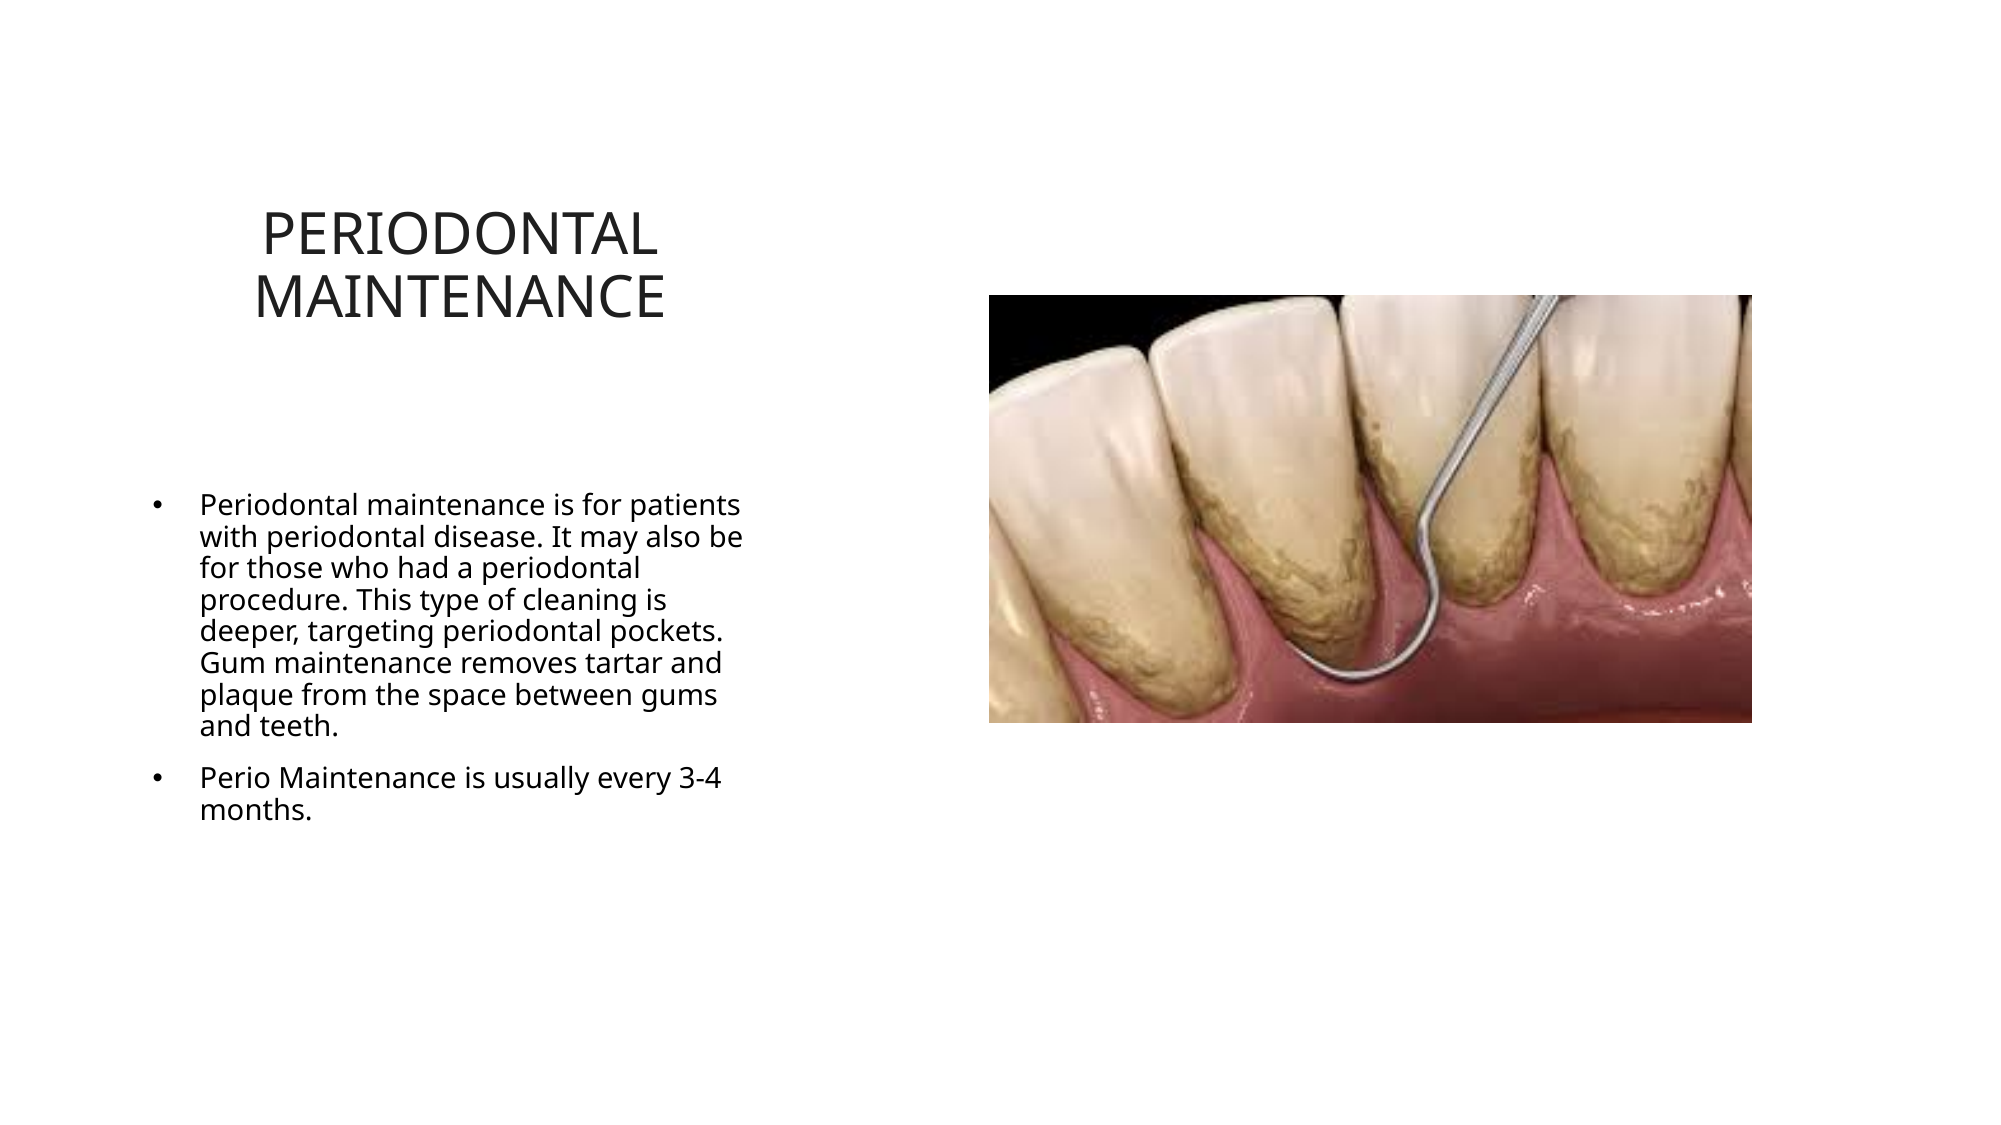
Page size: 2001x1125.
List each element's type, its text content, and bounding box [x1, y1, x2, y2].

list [989, 295, 1752, 723]
title PERIODONTAL MAINTENANCE [137, 134, 783, 338]
list Periodontal maintenance is for patients with periodontal disease. It may also be for those who had a periodontal procedure. This type of cleaning is deeper, targeting periodontal pockets. Gum maintenance removes tartar and plaque from the space between gums and teeth. Perio Maintenance is usually every 3-4 months. [137, 483, 783, 963]
